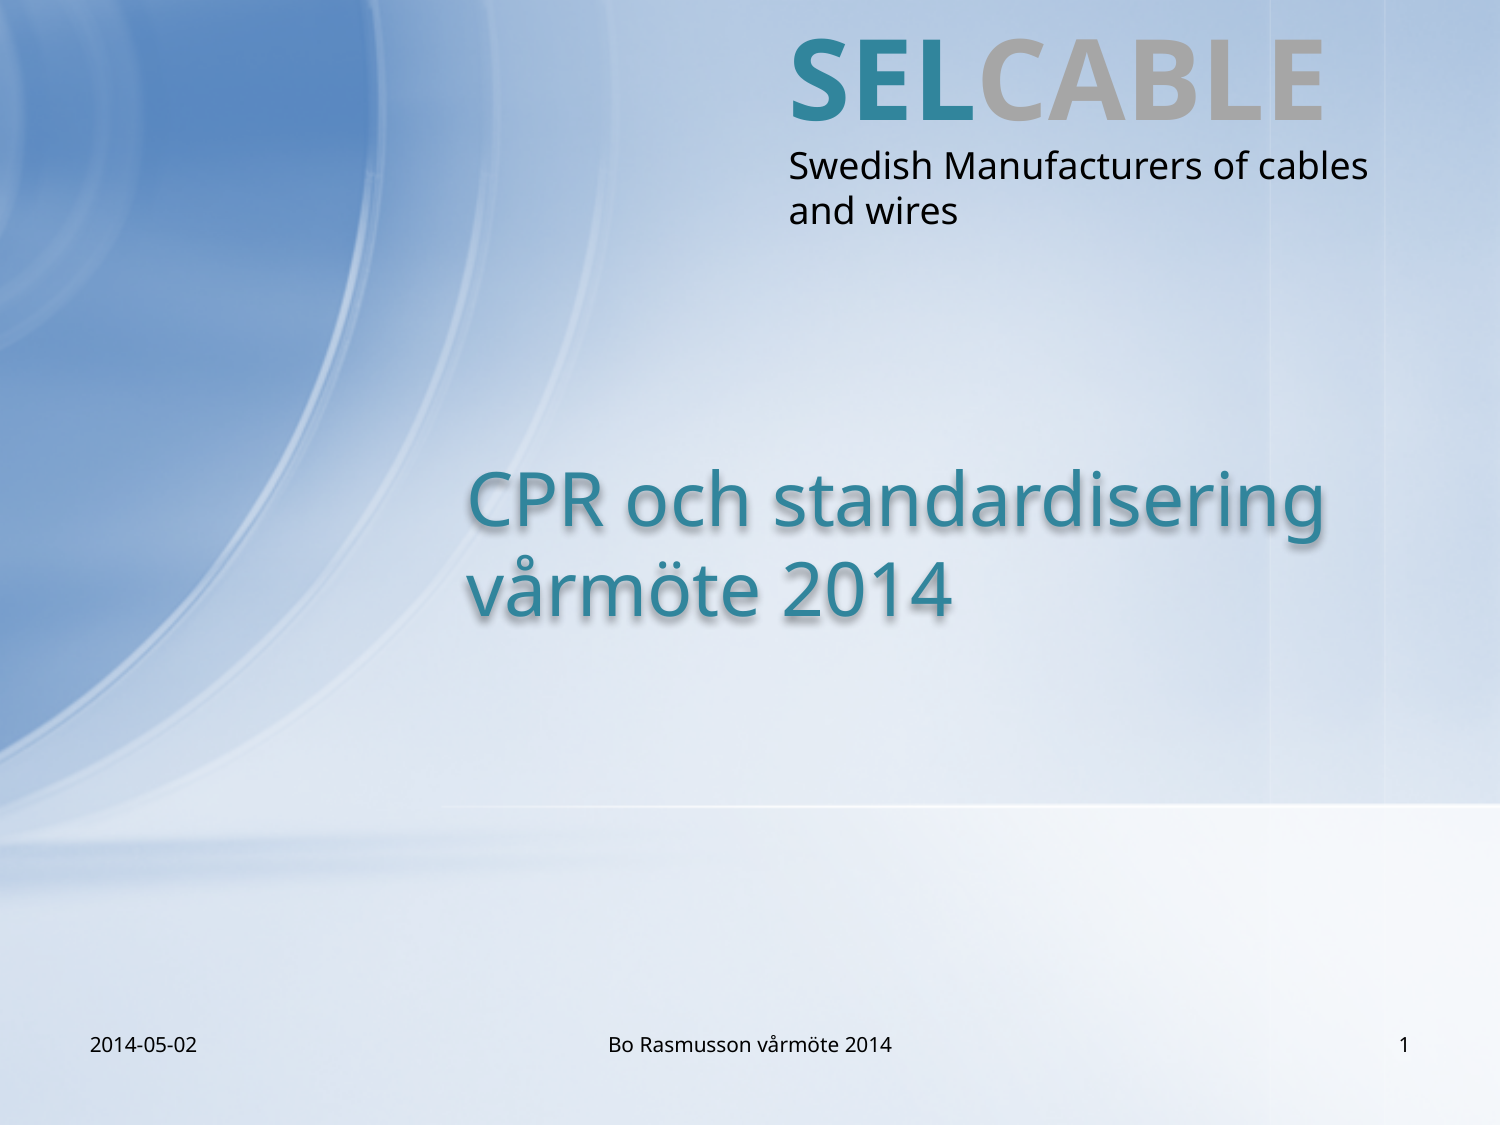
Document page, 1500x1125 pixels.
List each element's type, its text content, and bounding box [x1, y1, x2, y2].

text_box CPR och standardisering vårmöte 2014 [451, 444, 1344, 640]
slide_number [75, 1024, 425, 1103]
footer Bo Rasmusson vårmöte 2014 [512, 1024, 988, 1103]
text_box SELCABLE Swedish Manufacturers of cables and wires [773, 0, 1500, 240]
picture [0, 0, 1500, 1125]
slide_number 1 [1074, 1024, 1425, 1103]
